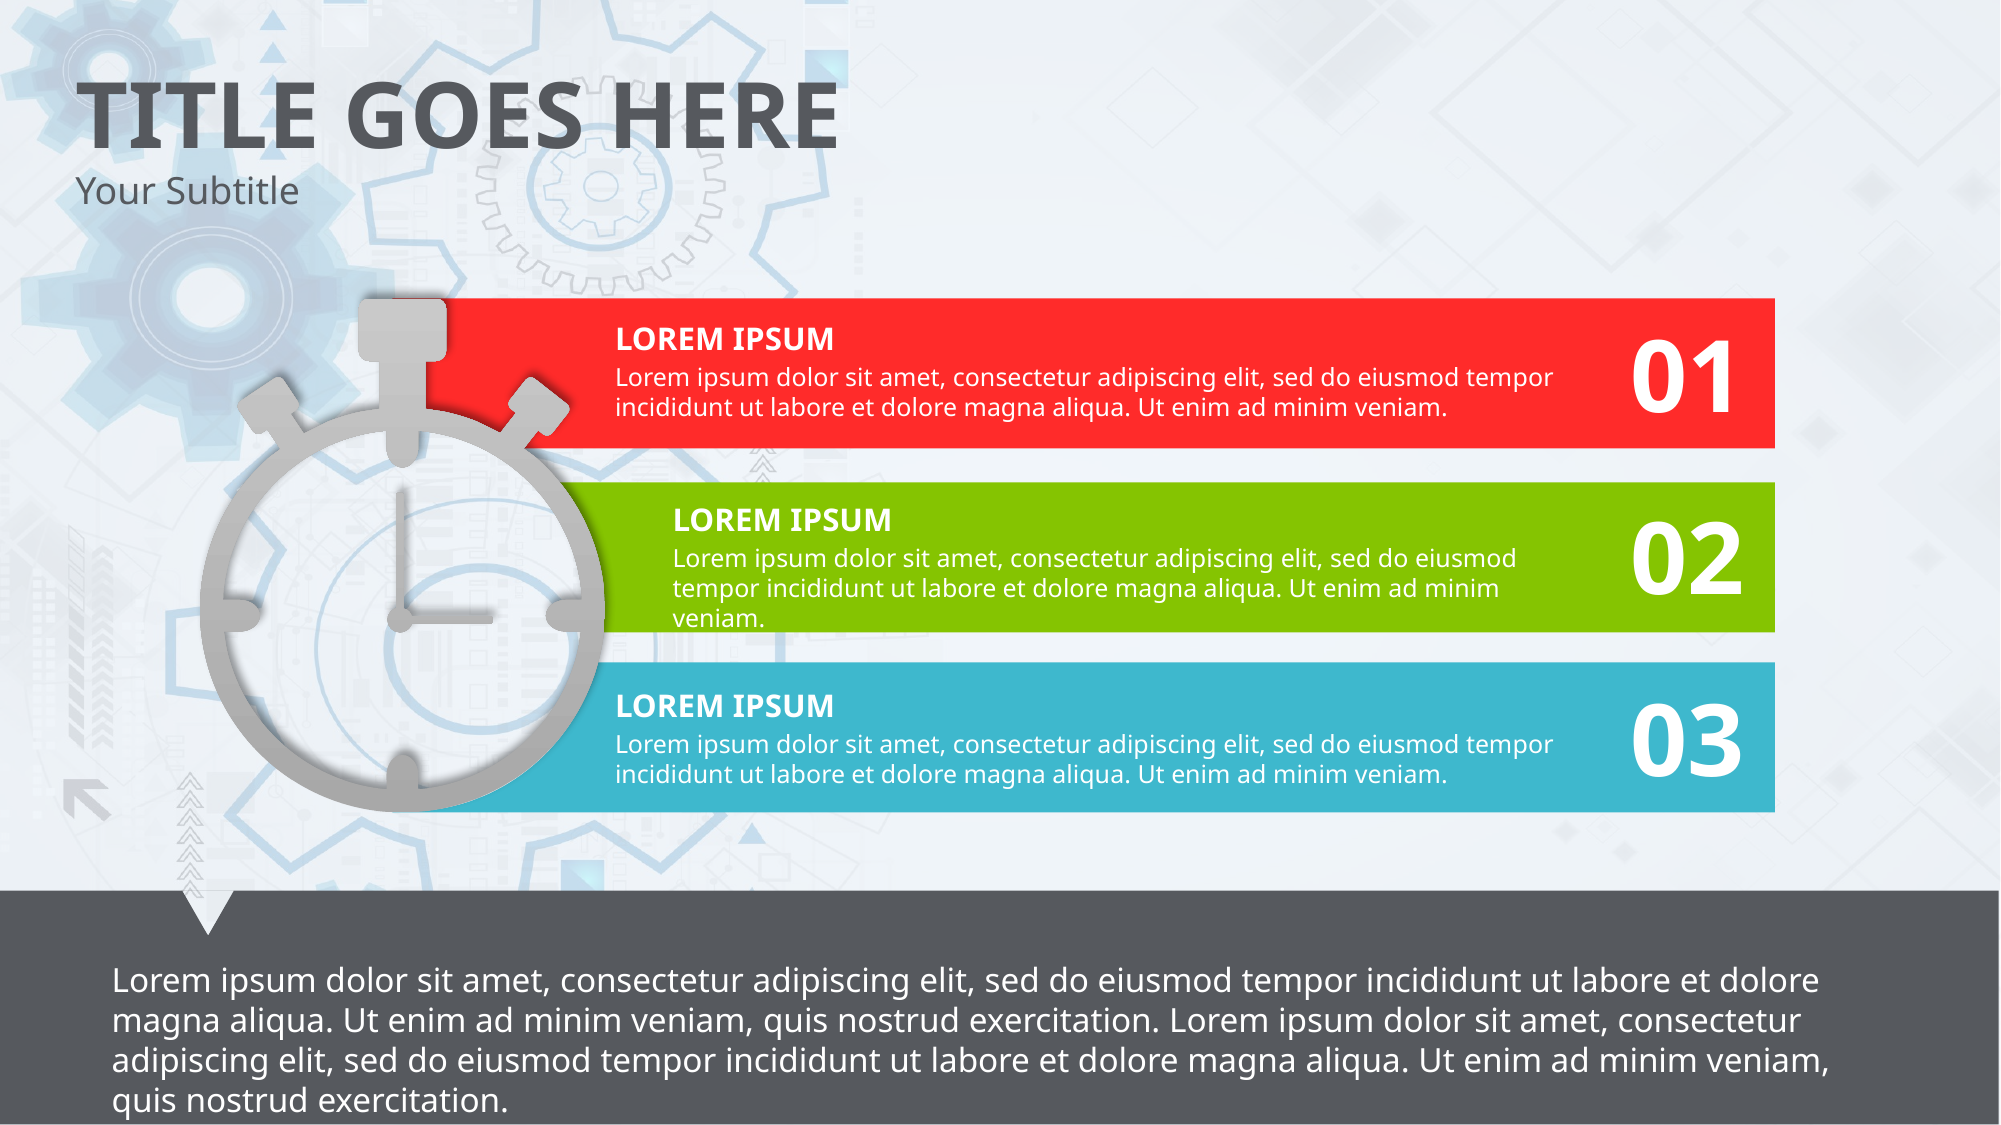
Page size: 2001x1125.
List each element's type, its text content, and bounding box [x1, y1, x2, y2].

text_box [436, 297, 1776, 450]
text_box 03 [1612, 669, 1763, 804]
text_box Lorem ipsum dolor sit amet, consectetur adipiscing elit, sed do eiusmod tempor incididunt ut labore et dolore magna aliqua. Ut enim ad minim veniam, quis nostrud exercitation. Lorem ipsum dolor sit amet, consectetur adipiscing elit, sed do eiusmod tempor incididunt ut labore et dolore magna aliqua. Ut enim ad minim veniam, quis nostrud exercitation. [96, 952, 1902, 1125]
text_box 02 [1612, 487, 1763, 623]
text_box [0, 889, 2000, 1125]
text_box [198, 297, 606, 814]
text_box 01 [1612, 305, 1763, 441]
text_box LOREM IPSUM Lorem ipsum dolor sit amet, consectetur adipiscing elit, sed do eiusmod tempor incididunt ut labore et dolore magna aliqua. Ut enim ad minim veniam. [605, 680, 1598, 794]
text_box TITLE GOES HERE Your Subtitle [60, 49, 1036, 220]
text_box [424, 661, 1776, 814]
text_box [575, 481, 1776, 634]
text_box LOREM IPSUM Lorem ipsum dolor sit amet, consectetur adipiscing elit, sed do eiusmod tempor incididunt ut labore et dolore magna aliqua. Ut enim ad minim veniam. [605, 314, 1598, 427]
text_box LOREM IPSUM Lorem ipsum dolor sit amet, consectetur adipiscing elit, sed do eiusmod tempor incididunt ut labore et dolore magna aliqua. Ut enim ad minim veniam. [662, 495, 1588, 638]
